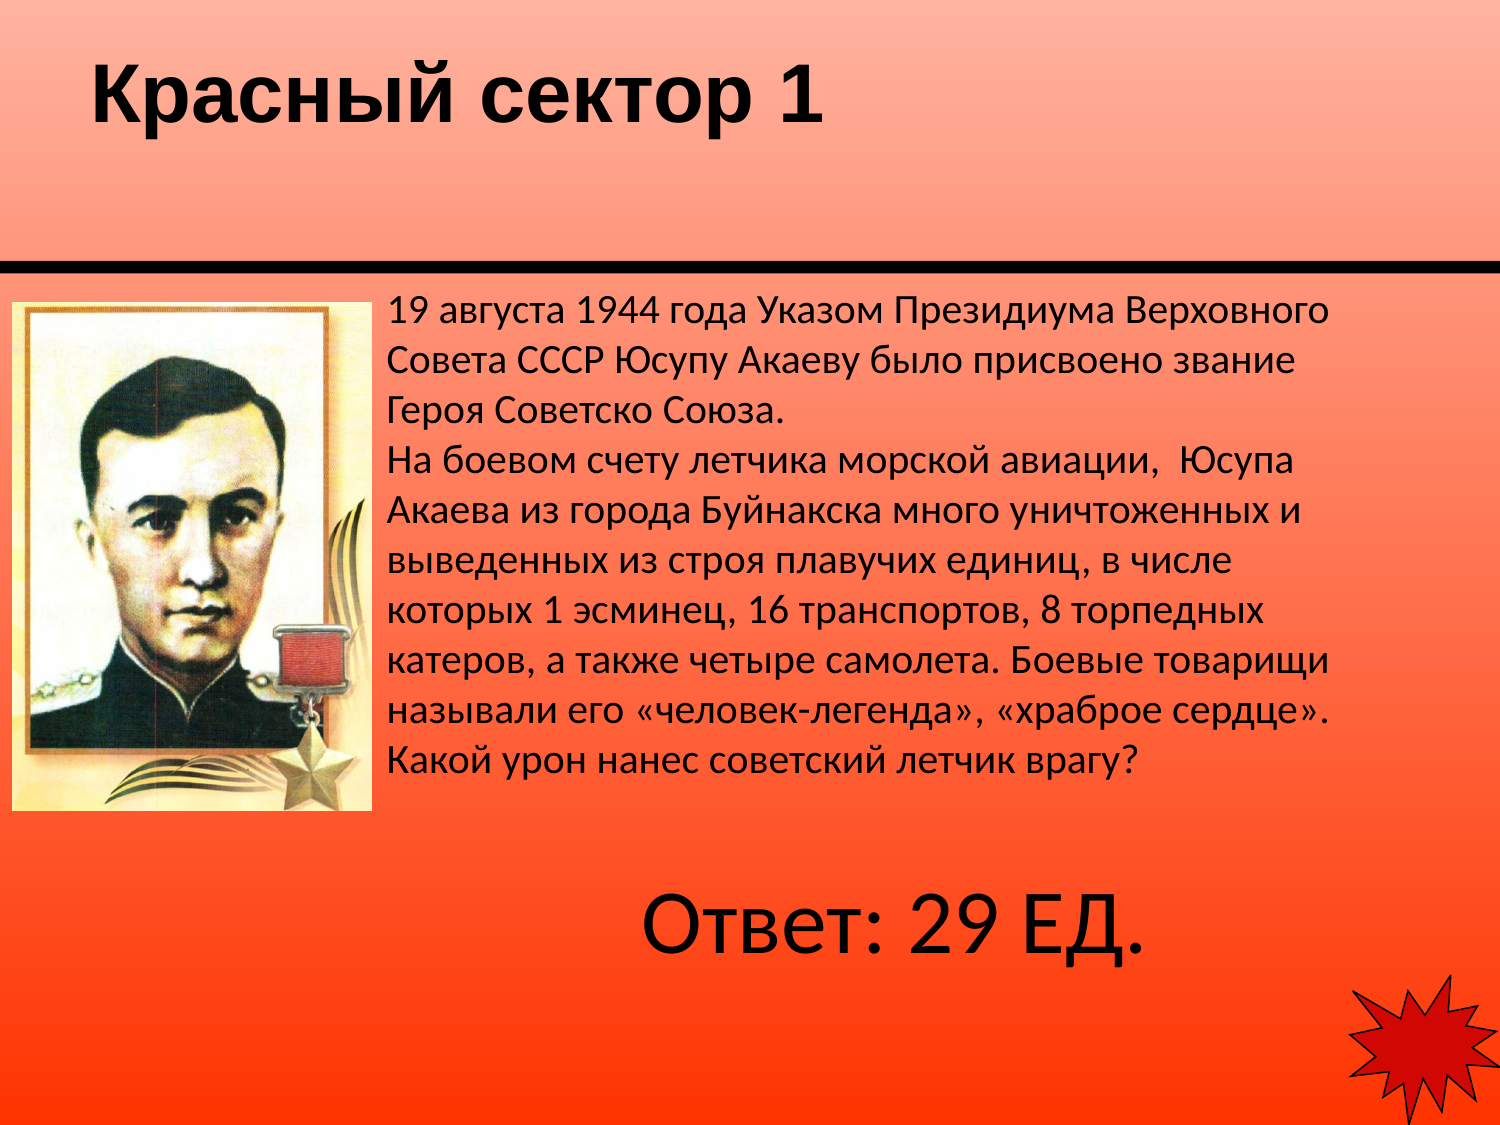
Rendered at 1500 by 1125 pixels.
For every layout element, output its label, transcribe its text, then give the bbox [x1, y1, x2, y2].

picture [12, 302, 373, 811]
title Красный сектор 1 [74, 44, 1426, 233]
text_box [1385, 974, 1500, 1125]
text_box 19 августа 1944 года Указом Президиума Верховного Совета СССР Юсупу Акаеву было присвоено звание Героя Советско Союза. На боевом счету летчика морской авиации, Юсупа Акаева из города Буйнакска много уничтоженных и выведенных из строя плавучих единиц, в числе которых 1 эсминец, 16 транспортов, 8 торпедных катеров, а также четыре самолета. Боевые товарищи называли его «человек-легенда», «храброе сердце». Какой урон нанес советский летчик врагу? Ответ: 29 ЕД. [371, 274, 1385, 1125]
